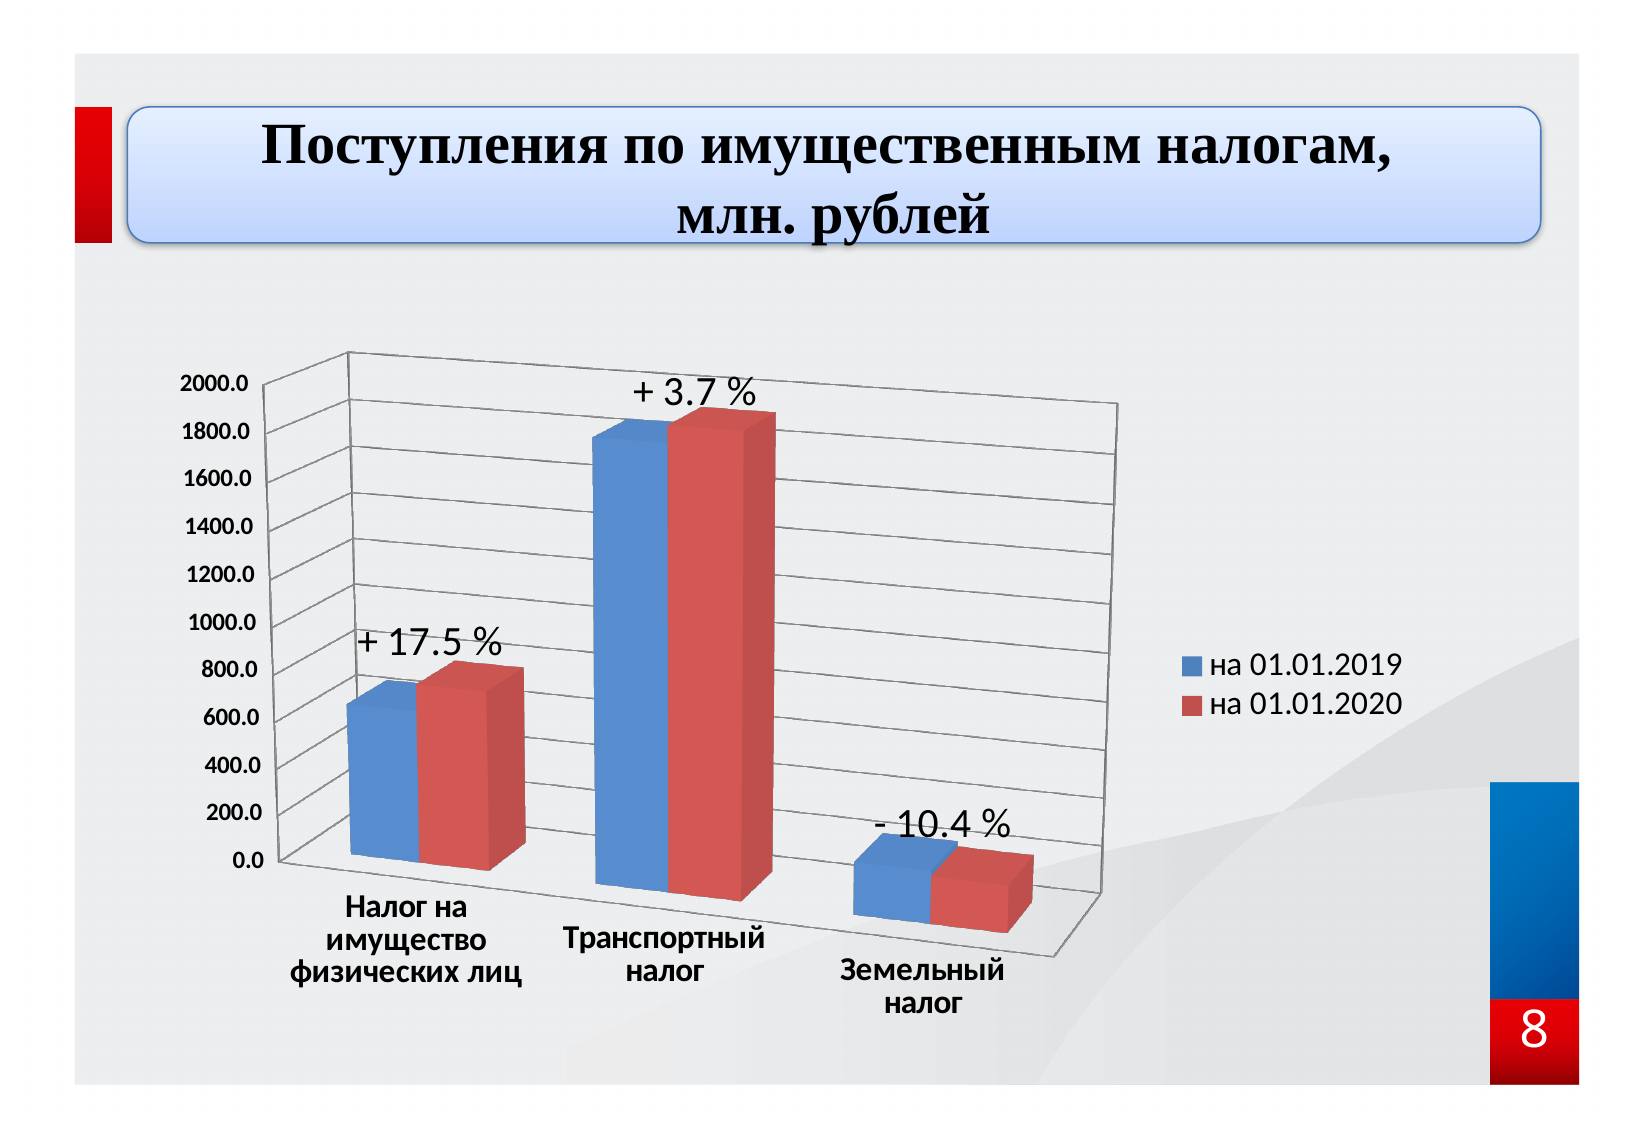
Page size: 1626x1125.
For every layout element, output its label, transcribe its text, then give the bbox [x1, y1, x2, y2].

text_box [174, 101, 1403, 173]
slide_number 8 [1479, 991, 1590, 1095]
picture [0, 0, 1625, 1125]
chart [127, 337, 1427, 1036]
text_box Поступления по имущественным налогам, млн. рублей [126, 106, 1542, 244]
